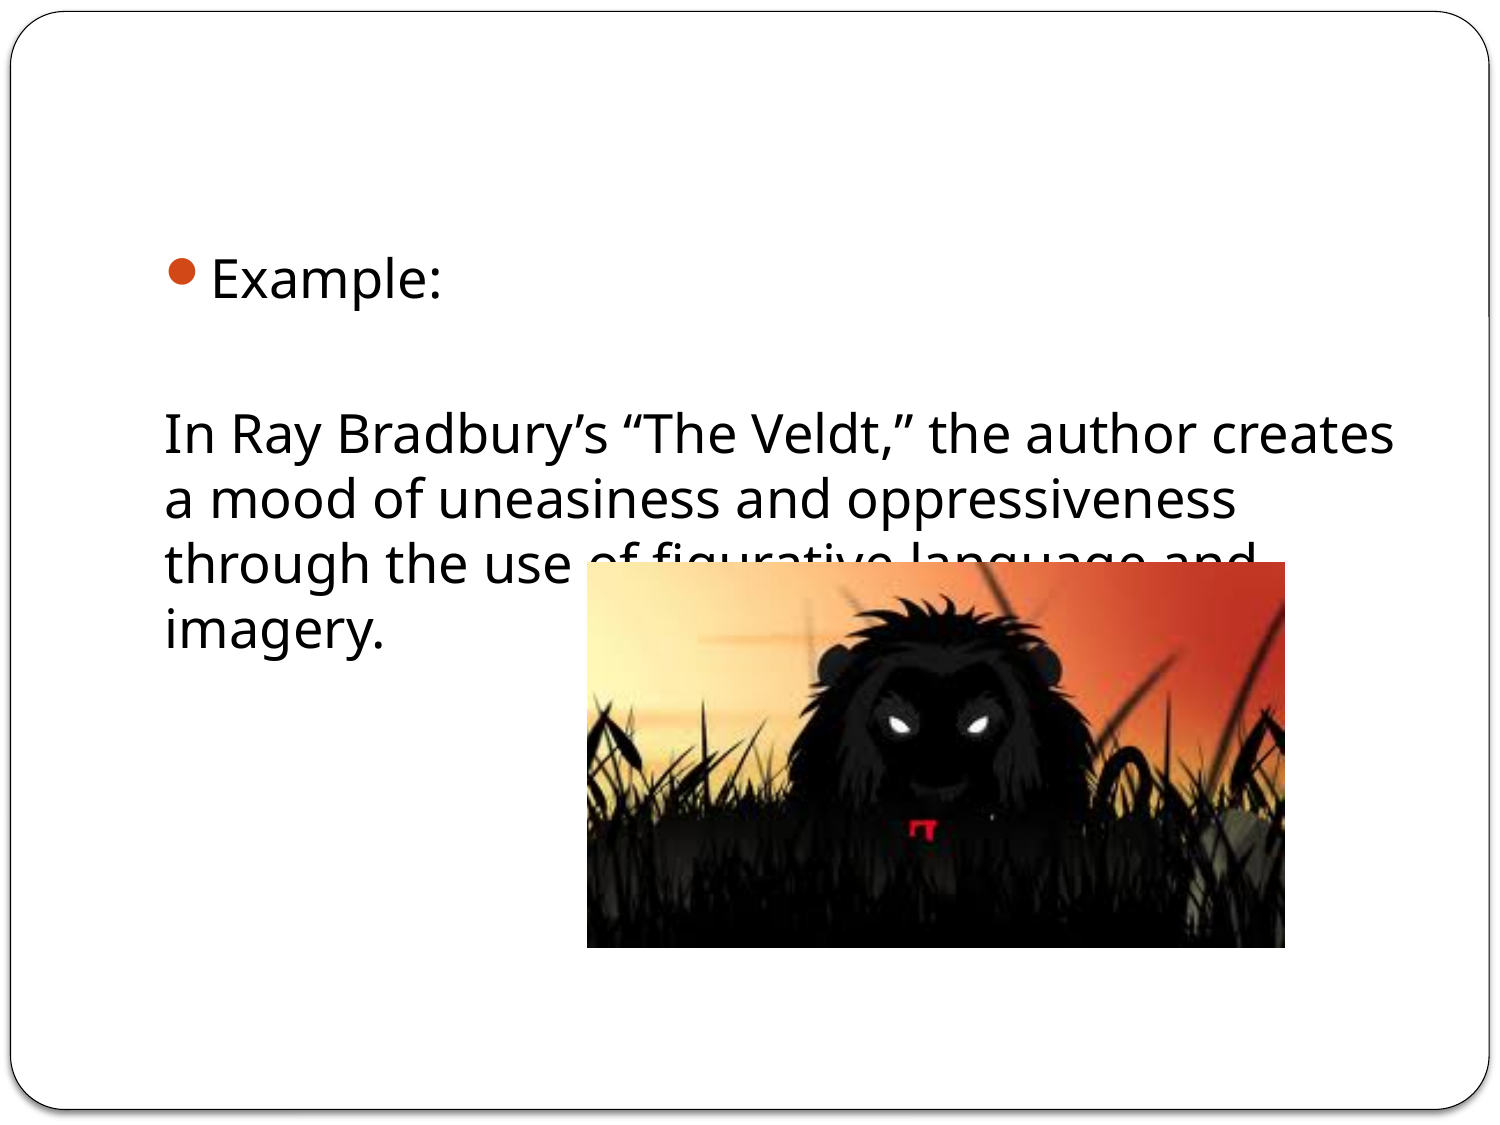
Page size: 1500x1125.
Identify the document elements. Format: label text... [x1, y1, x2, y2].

list Example: In Ray Bradbury’s “The Veldt,” the author creates a mood of uneasiness and oppressiveness through the use of figurative language and imagery. [150, 237, 1425, 988]
picture [587, 562, 1285, 949]
